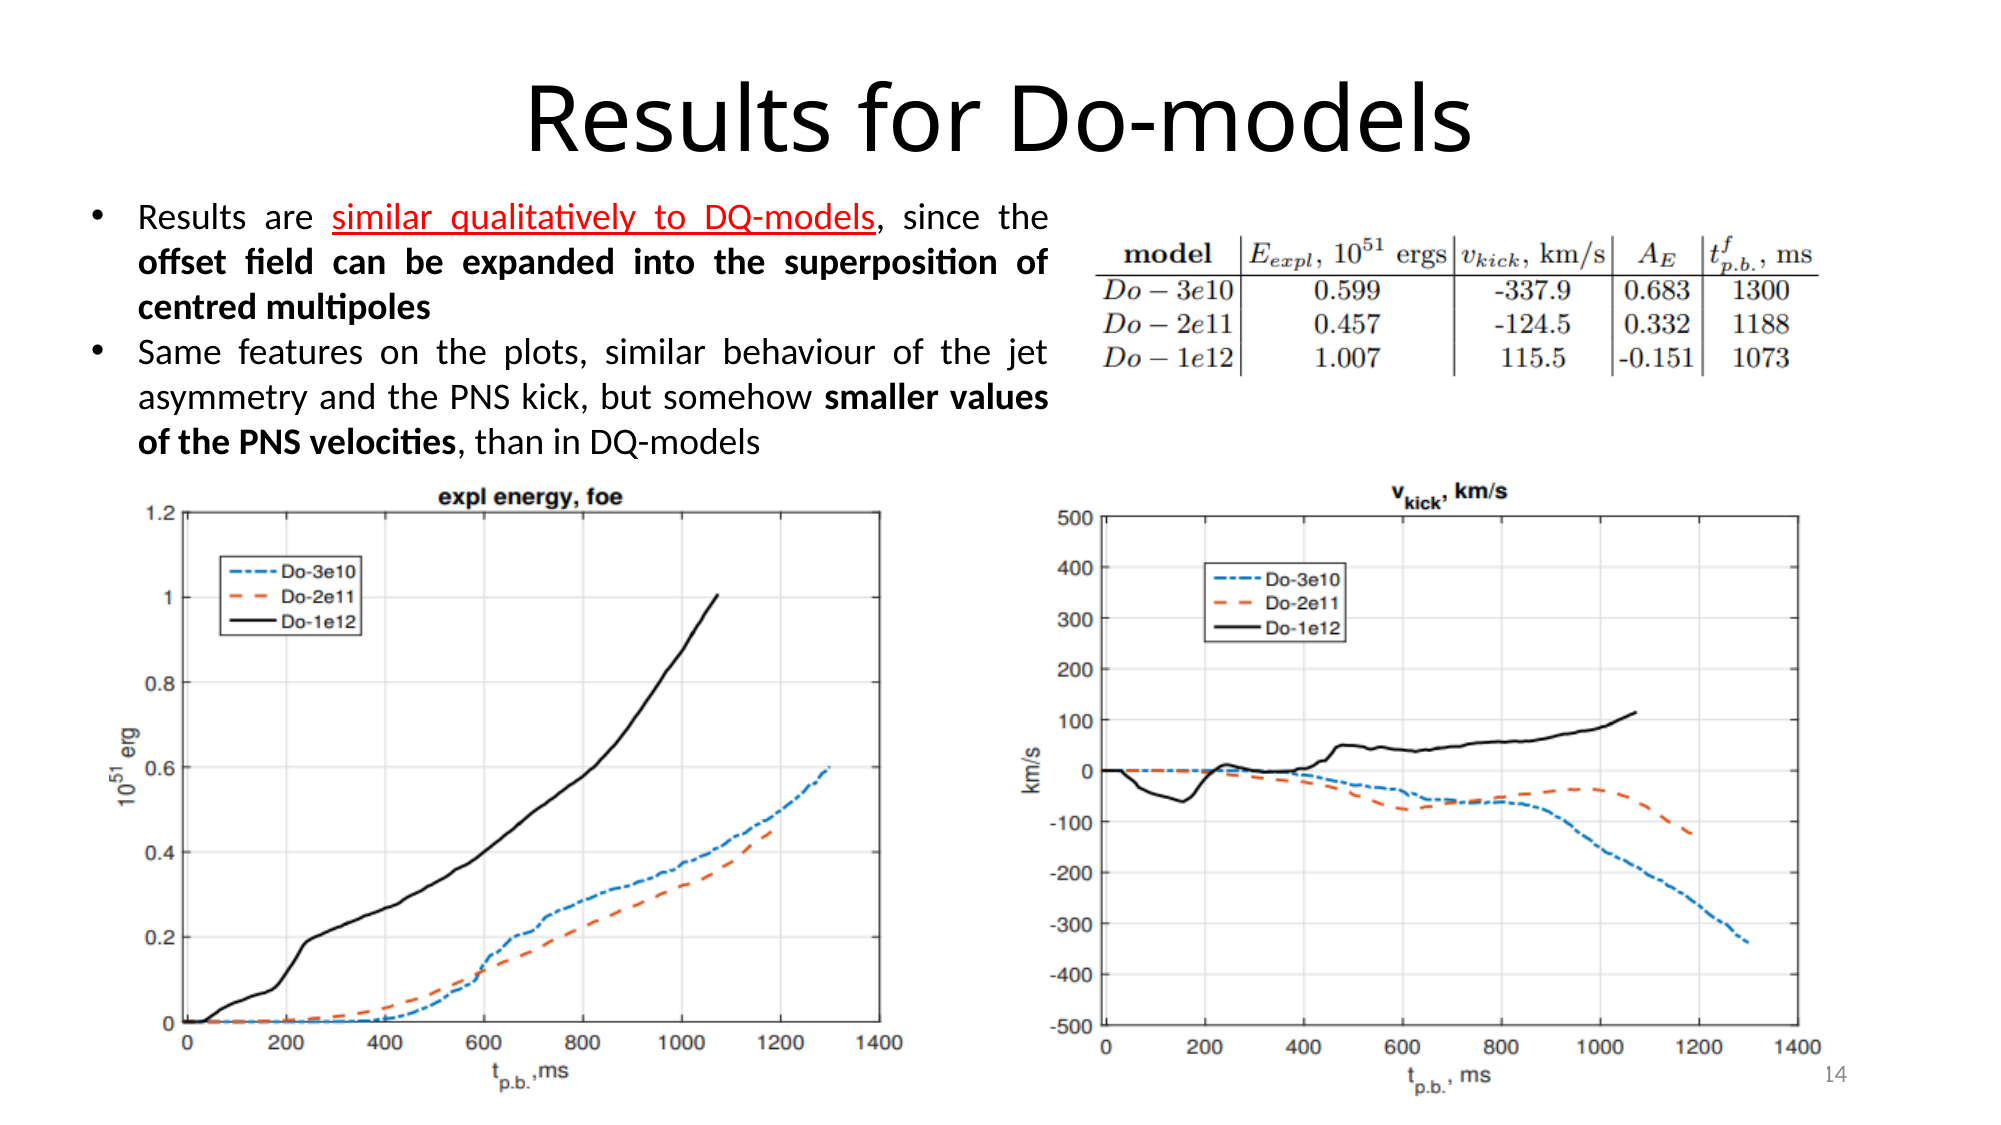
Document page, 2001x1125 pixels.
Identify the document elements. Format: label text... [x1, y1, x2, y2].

picture [1082, 233, 1844, 394]
picture [109, 481, 907, 1095]
title Results for Do-models [137, 30, 1863, 212]
picture [1019, 475, 1827, 1101]
text_box Results are similar qualitatively to DQ-models, since the offset field can be expanded into the superposition of centred multipoles Same features on the plots, similar behaviour of the jet asymmetry and the PNS kick, but somehow smaller values of the PNS velocities, than in DQ-models [76, 184, 1064, 470]
slide_number 14 [1412, 1042, 1863, 1103]
